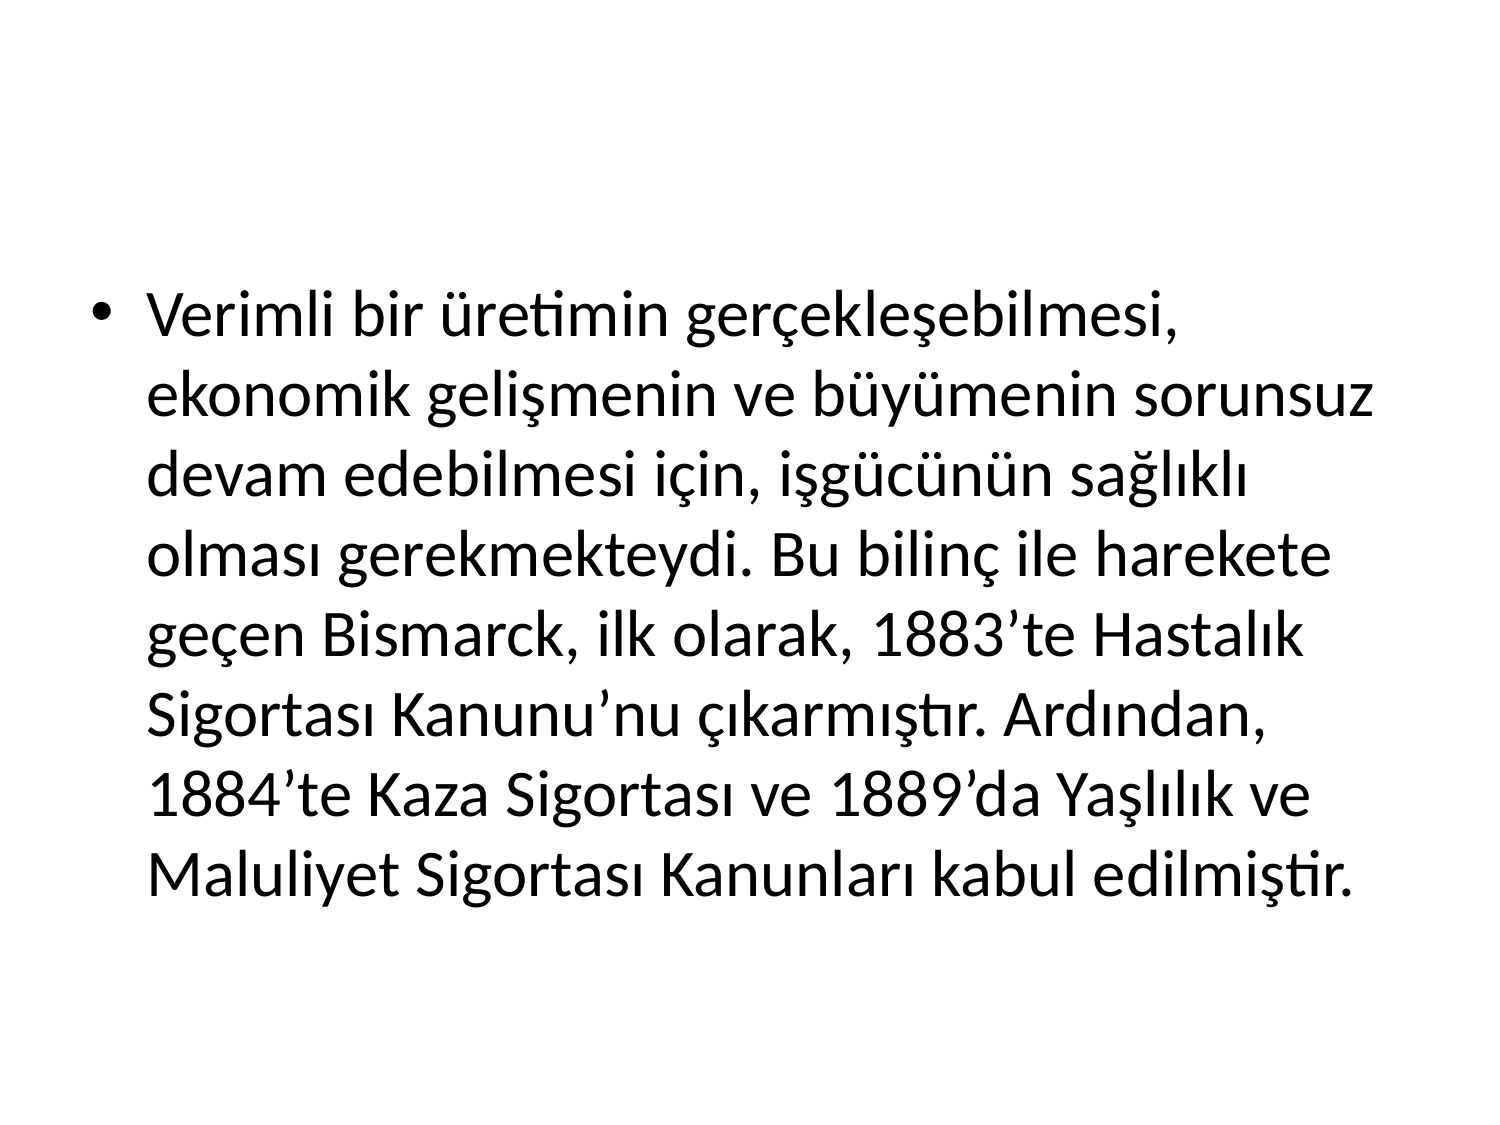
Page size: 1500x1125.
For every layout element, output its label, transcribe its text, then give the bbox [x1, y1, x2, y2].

list Verimli bir üretimin gerçekleşebilmesi, ekonomik gelişmenin ve büyümenin sorunsuz devam edebilmesi için, işgücünün sağlıklı olması gerekmekteydi. Bu bilinç ile harekete geçen Bismarck, ilk olarak, 1883’te Hastalık Sigortası Kanunu’nu çıkarmıştır. Ardından, 1884’te Kaza Sigortası ve 1889’da Yaşlılık ve Maluliyet Sigortası Kanunları kabul edilmiştir. [75, 262, 1425, 1005]
